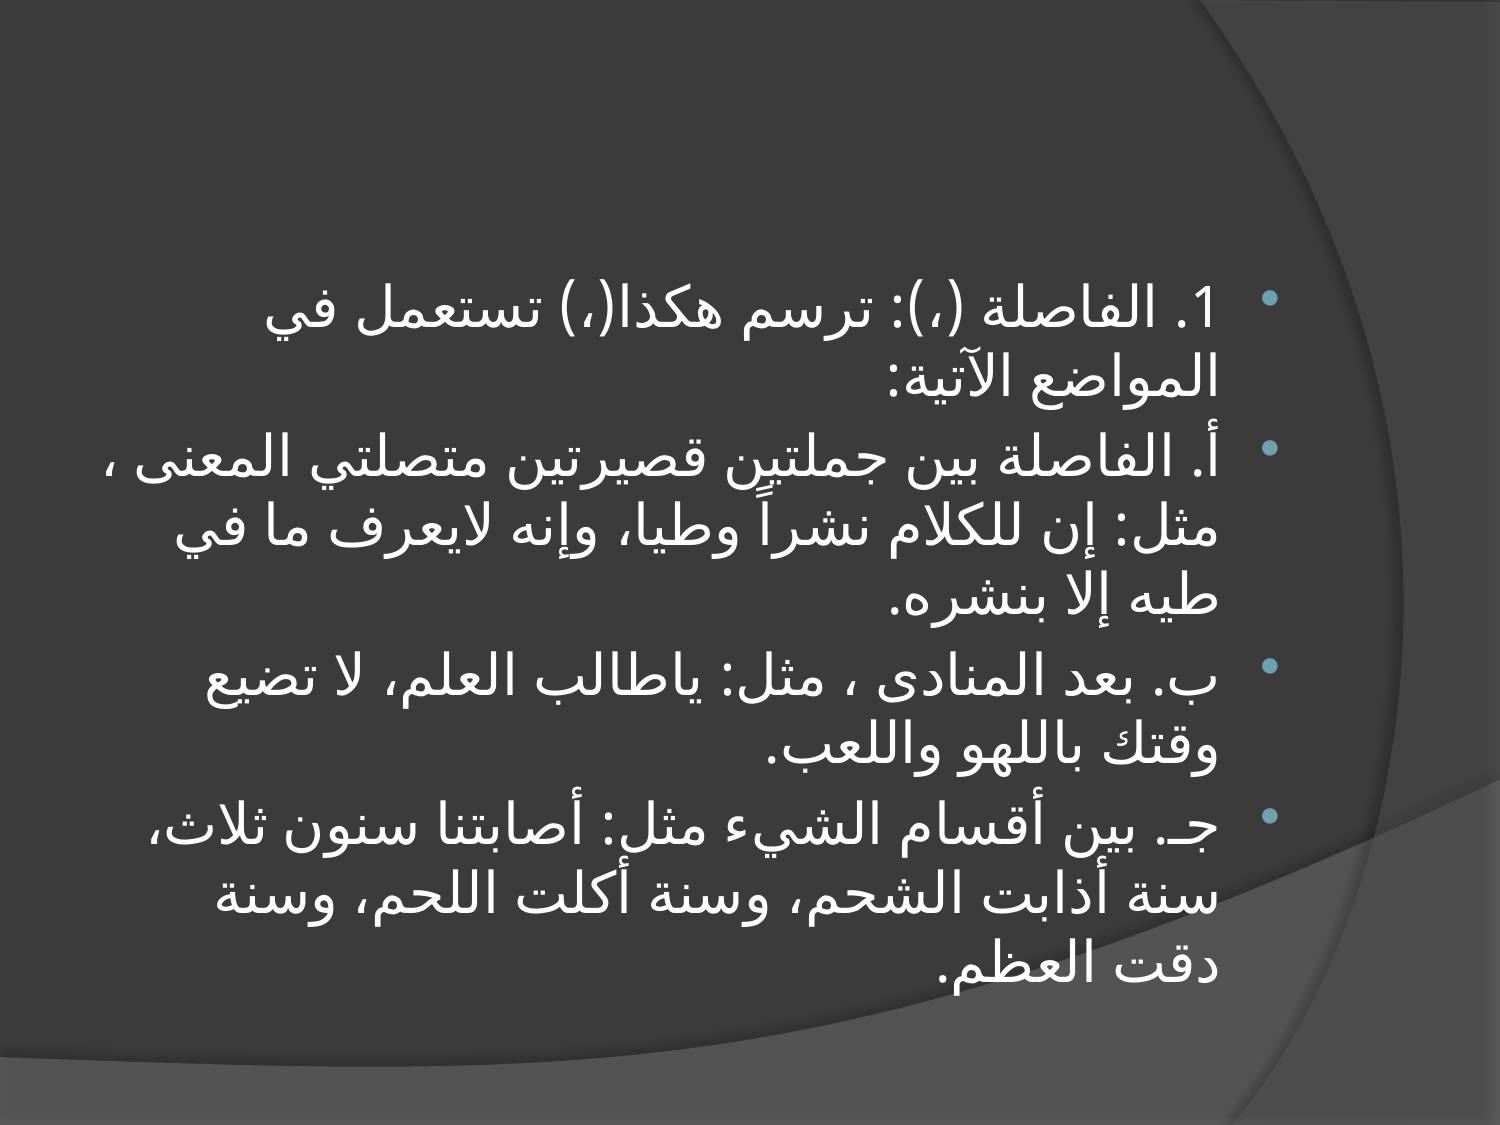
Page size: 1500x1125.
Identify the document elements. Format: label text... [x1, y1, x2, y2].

list 1. الفاصلة (،): ترسم هكذا(،) تستعمل في المواضع الآتية: أ. الفاصلة بين جملتين قصيرتين متصلتي المعنى ، مثل: إن للكلام نشراً وطيا، وإنه لايعرف ما في طيه إلا بنشره. ب. بعد المنادى ، مثل: ياطالب العلم، لا تضيع وقتك باللهو واللعب. جـ. بين أقسام الشيء مثل: أصابتنا سنون ثلاث، سنة أذابت الشحم، وسنة أكلت اللحم، وسنة دقت العظم. [75, 262, 1300, 1005]
